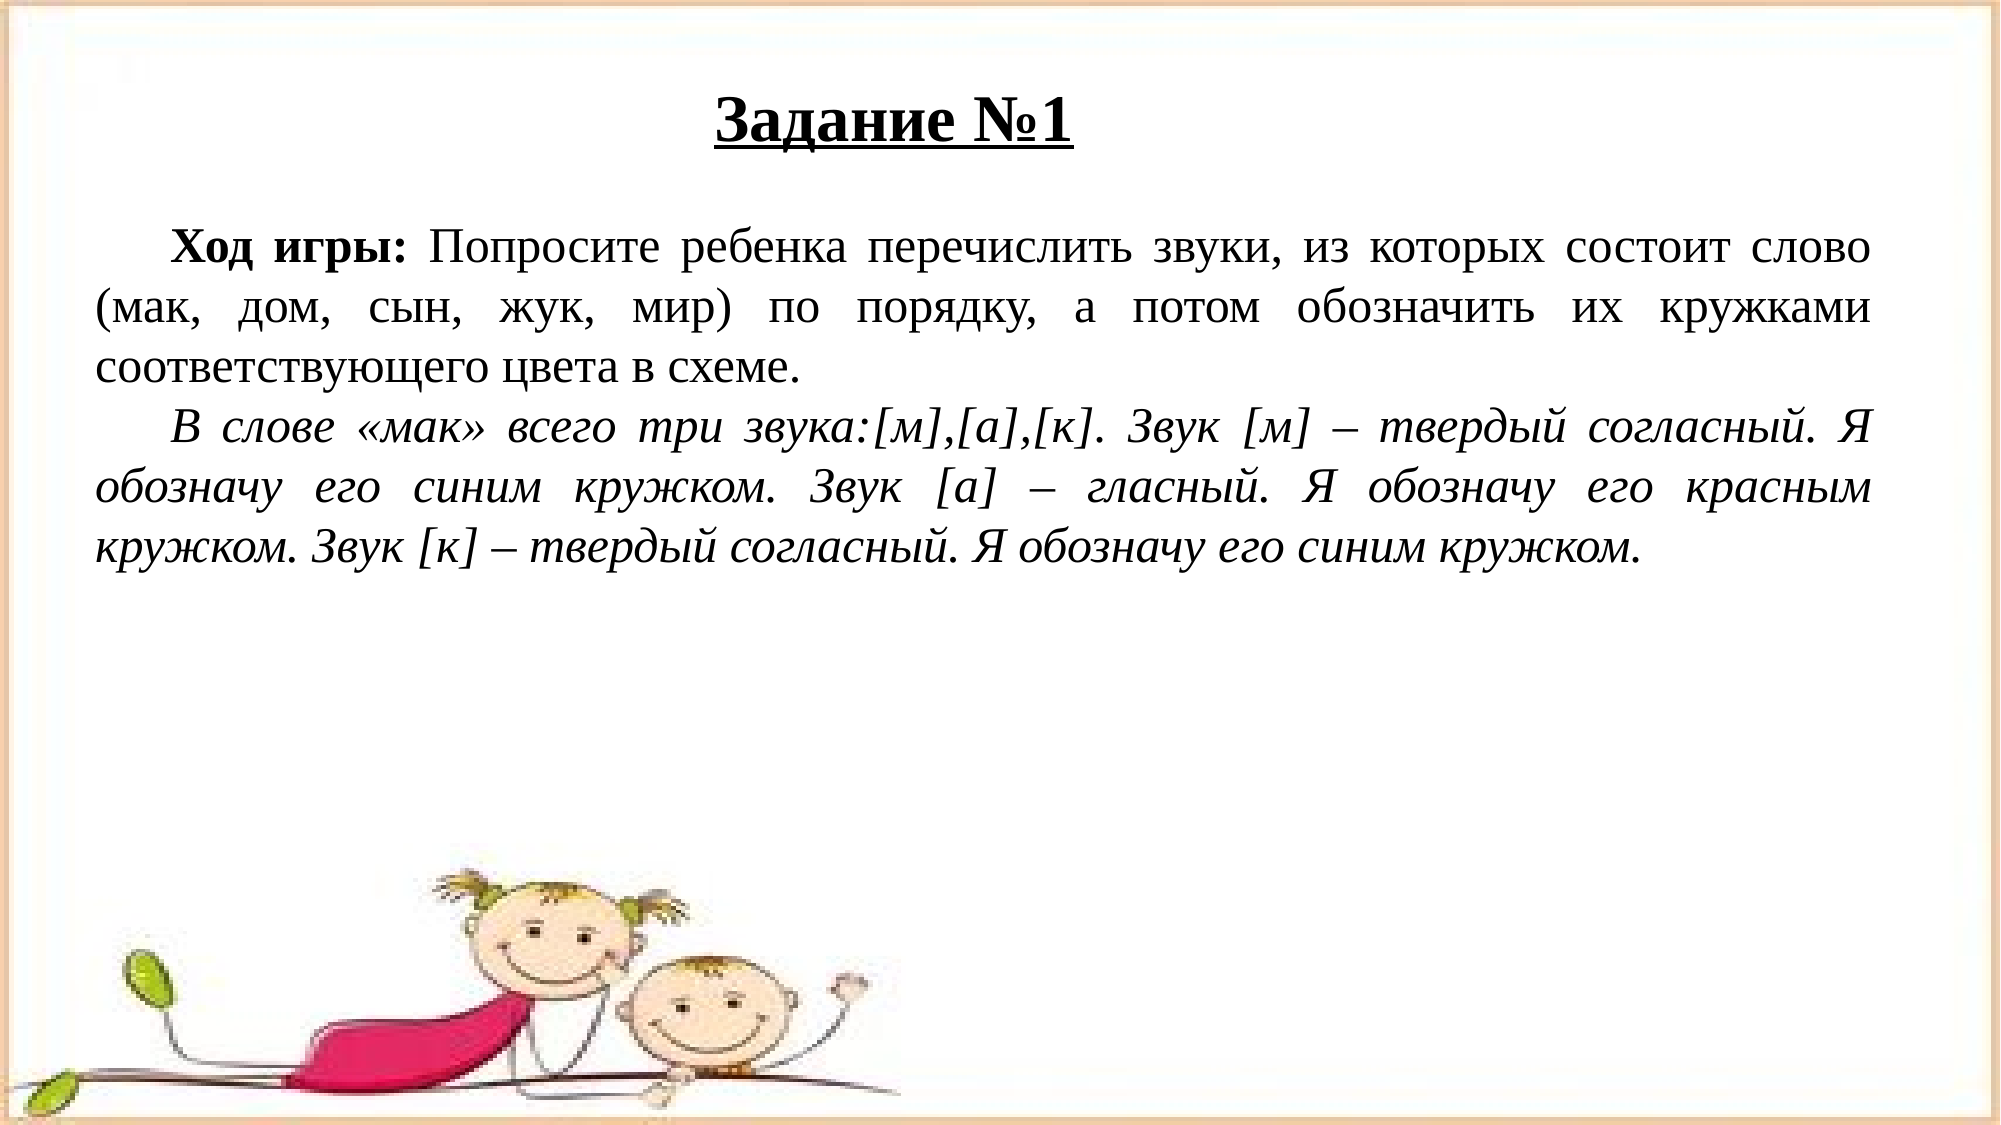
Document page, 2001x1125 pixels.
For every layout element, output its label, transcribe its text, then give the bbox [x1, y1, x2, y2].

list Ход игры: Попросите ребенка перечислить звуки, из которых состоит слово (мак, дом, сын, жук, мир) по порядку, а потом обозначить их кружками соответствующего цвета в схеме. В слове «мак» всего три звука:[м],[а],[к]. Звук [м] – твердый согласный. Я обозначу его синим кружком. Звук [а] – гласный. Я обозначу его красным кружком. Звук [к] – твердый согласный. Я обозначу его синим кружком. [80, 204, 1887, 1035]
title Задание №1 [336, 34, 1453, 204]
picture [0, 0, 2001, 1125]
